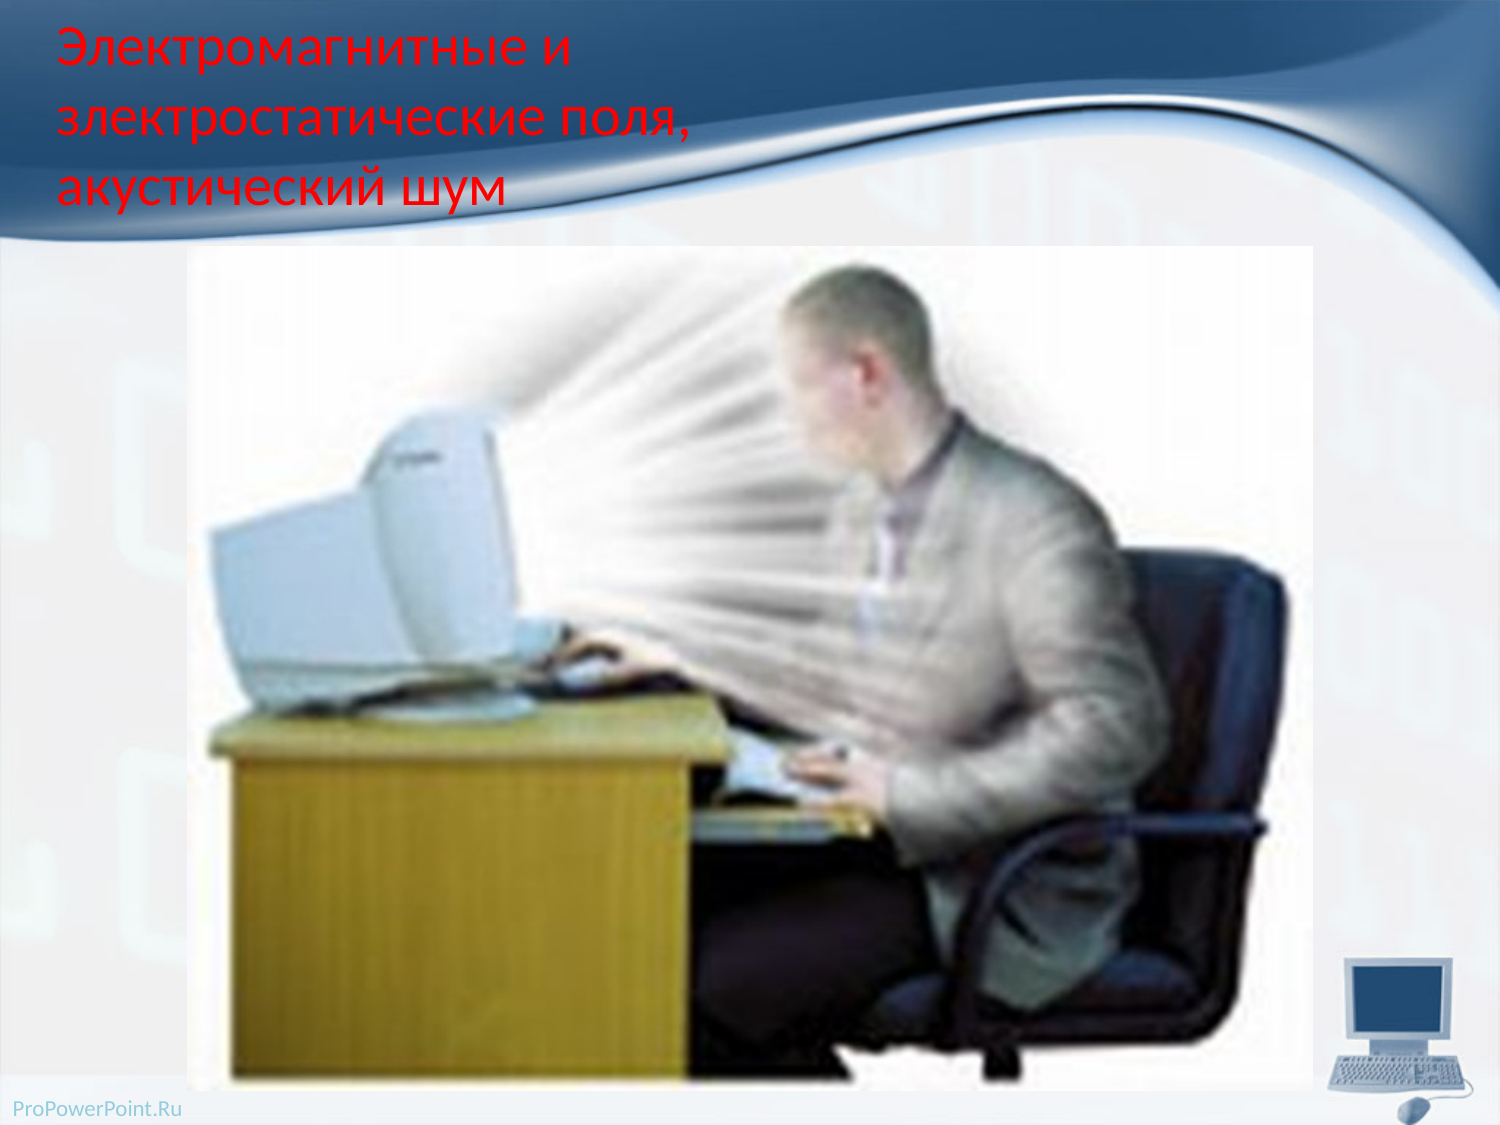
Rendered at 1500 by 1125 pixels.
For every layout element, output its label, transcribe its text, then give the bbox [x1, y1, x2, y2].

title Электромагнитные и злектростатические поля, акустический шум [41, 66, 893, 159]
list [187, 246, 1313, 1091]
picture [0, 0, 1500, 1125]
